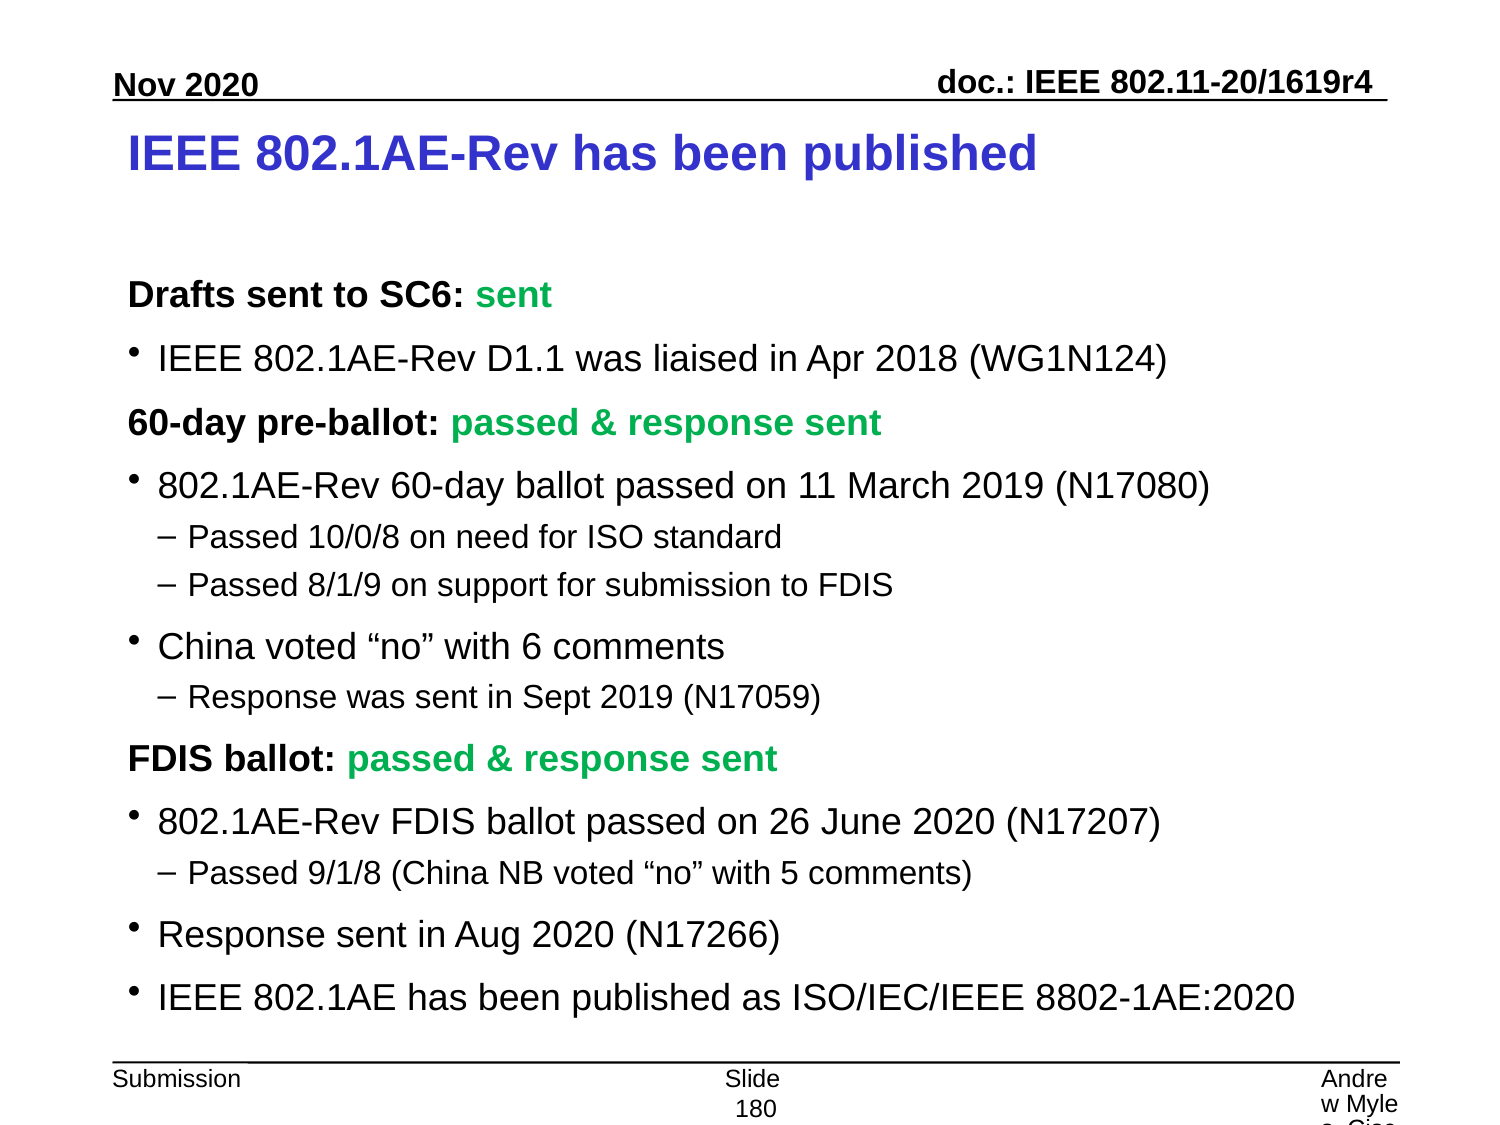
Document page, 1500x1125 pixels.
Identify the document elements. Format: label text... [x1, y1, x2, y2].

title IEEE 802.1AE-Rev has been published [112, 112, 1388, 262]
slide_number Slide 180 [709, 1061, 803, 1093]
list Drafts sent to SC6: sent IEEE 802.1AE-Rev D1.1 was liaised in Apr 2018 (WG1N124) 60-day pre-ballot: passed & response sent 802.1AE-Rev 60-day ballot passed on 11 March 2019 (N17080) Passed 10/0/8 on need for ISO standard Passed 8/1/9 on support for submission to FDIS China voted “no” with 6 comments Response was sent in Sept 2019 (N17059) FDIS ballot: passed & response sent 802.1AE-Rev FDIS ballot passed on 26 June 2020 (N17207) Passed 9/1/8 (China NB voted “no” with 5 comments) Response sent in Aug 2020 (N17266) IEEE 802.1AE has been published as ISO/IEC/IEEE 8802-1AE:2020 [112, 262, 1388, 938]
footer Andrew Myles, Cisco [1320, 1061, 1402, 1093]
